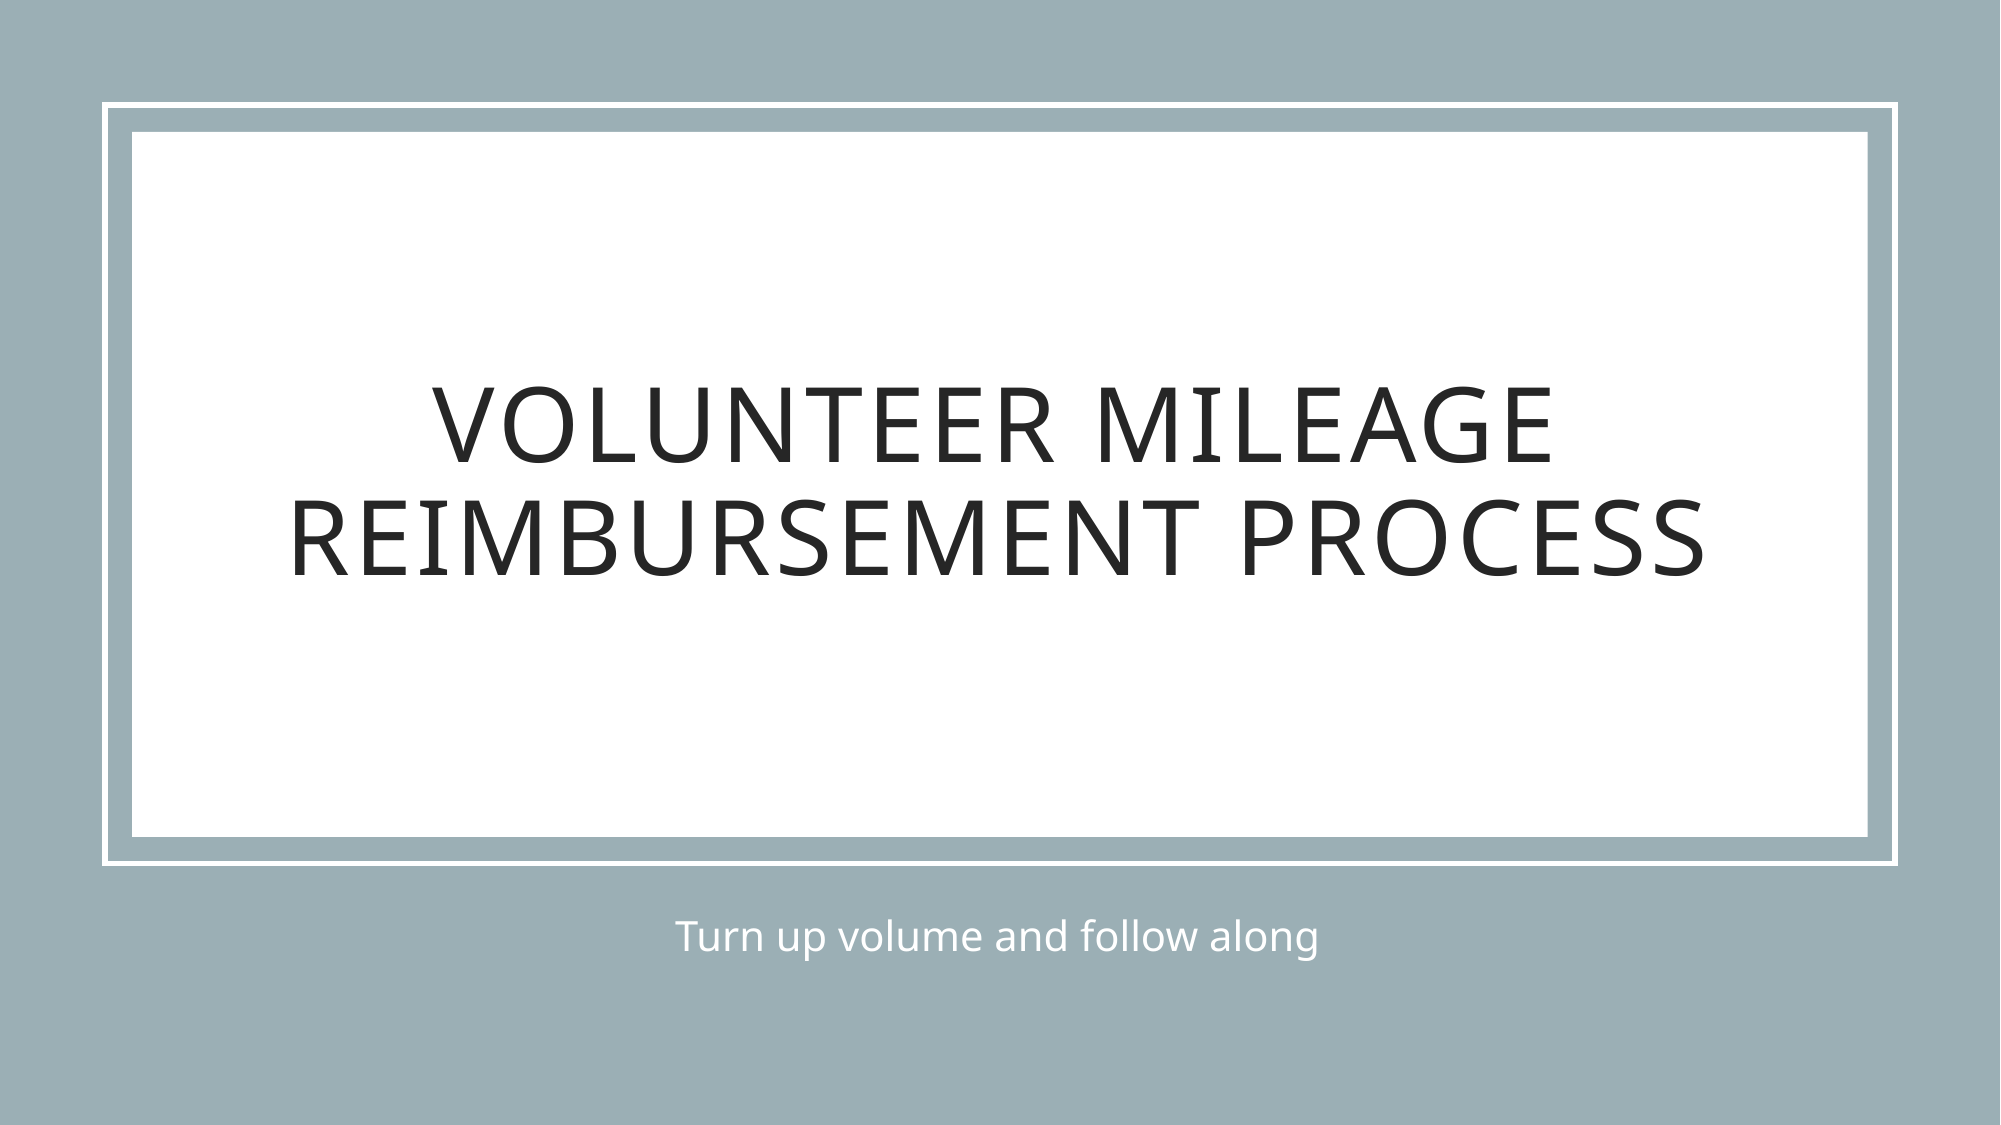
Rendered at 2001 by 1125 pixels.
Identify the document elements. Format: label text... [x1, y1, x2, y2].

text_box [131, 131, 1869, 838]
text_box [104, 104, 1896, 865]
title Volunteer mileage Reimbursement Process [204, 208, 1791, 762]
subtitle Turn up volume and follow along [207, 902, 1789, 982]
